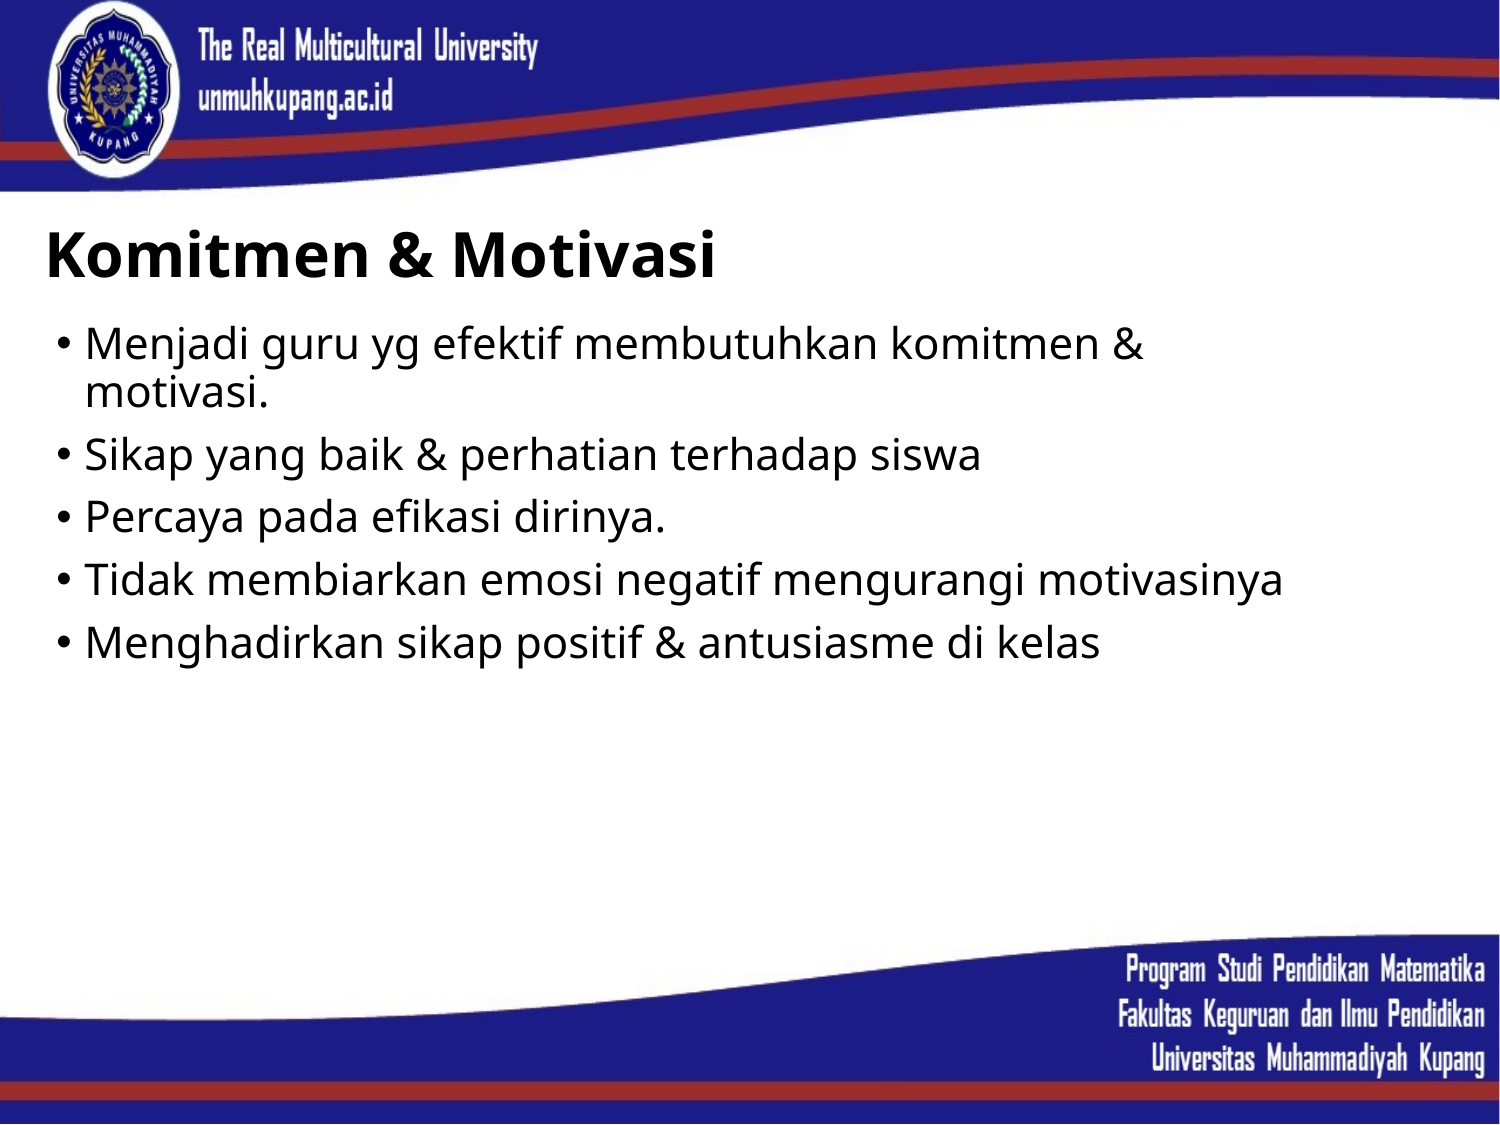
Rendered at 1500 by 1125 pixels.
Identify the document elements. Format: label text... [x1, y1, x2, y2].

list Menjadi guru yg efektif membutuhkan komitmen & motivasi. Sikap yang baik & perhatian terhadap siswa Percaya pada efikasi dirinya. Tidak membiarkan emosi negatif mengurangi motivasinya Menghadirkan sikap positif & antusiasme di kelas [41, 314, 1336, 654]
picture [0, 0, 1500, 1124]
title Komitmen & Motivasi [29, 209, 1324, 307]
